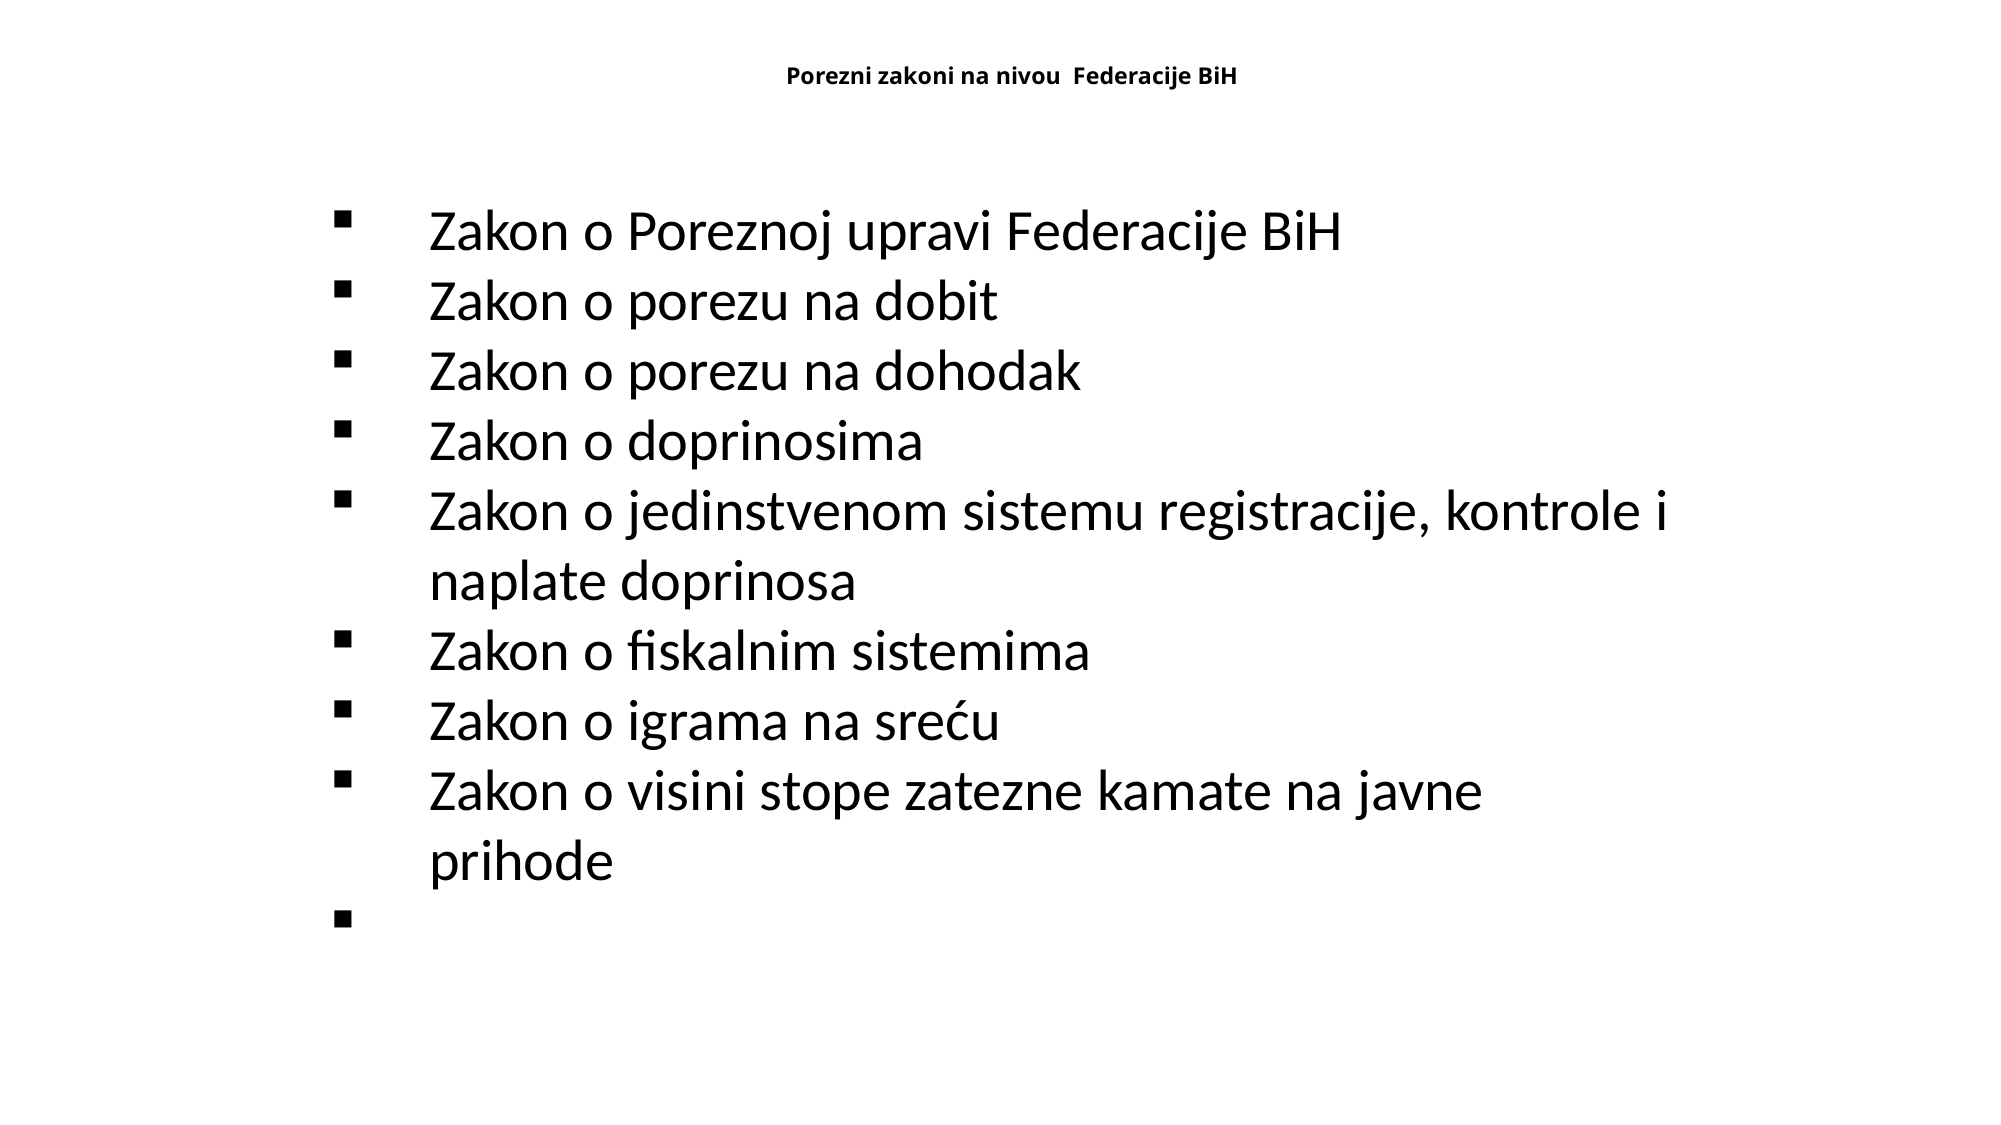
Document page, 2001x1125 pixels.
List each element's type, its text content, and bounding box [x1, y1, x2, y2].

title Porezni zakoni na nivou Federacije BiH [299, 30, 1725, 138]
text_box Zakon o Poreznoj upravi Federacije BiH Zakon o porezu na dobit Zakon o porezu na dohodak Zakon o doprinosima Zakon o jedinstvenom sistemu registracije, kontrole i naplate doprinosa Zakon o fiskalnim sistemima Zakon o igrama na sreću Zakon o visini stope zatezne kamate na javne prihode [314, 184, 1697, 970]
